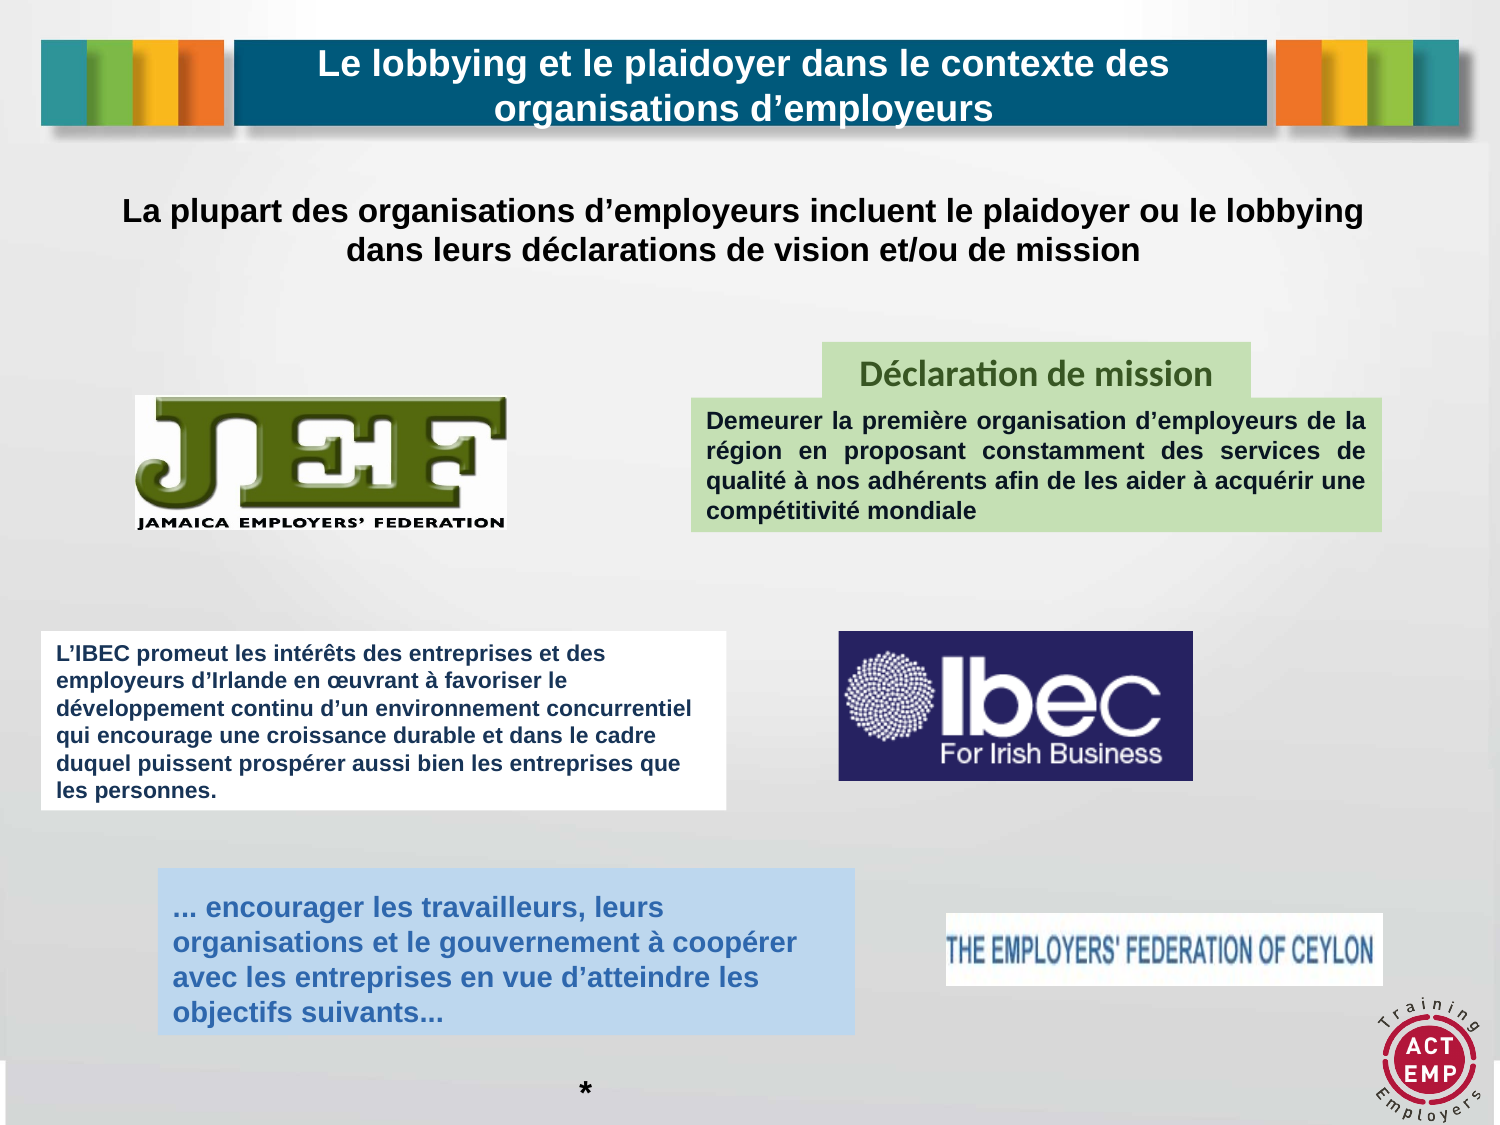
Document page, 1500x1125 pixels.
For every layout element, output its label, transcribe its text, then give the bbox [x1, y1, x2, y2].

list La plupart des organisations d’employeurs incluent le plaidoyer ou le lobbying dans leurs déclarations de vision et/ou de mission [69, 181, 1420, 300]
text_box Demeurer la première organisation d’employeurs de la région en proposant constamment des services de qualité à nos adhérents afin de les aider à acquérir une compétitivité mondiale [691, 397, 1382, 533]
text_box Déclaration de mission [822, 341, 1251, 402]
title Le lobbying et le plaidoyer dans le contexte des organisations d’employeurs [253, 42, 1235, 126]
picture [0, 0, 1500, 1125]
text_box [1375, 997, 1481, 1123]
text_box L’IBEC promeut les intérêts des entreprises et des employeurs d’Irlande en œuvrant à favoriser le développement continu d’un environnement concurrentiel qui encourage une croissance durable et dans le cadre duquel puissent prospérer aussi bien les entreprises que les personnes. [41, 631, 727, 811]
text_box ... encourager les travailleurs, leurs organisations et le gouvernement à coopérer avec les entreprises en vue d’atteindre les objectifs suivants... [157, 868, 855, 1036]
text_box * [563, 1064, 606, 1119]
